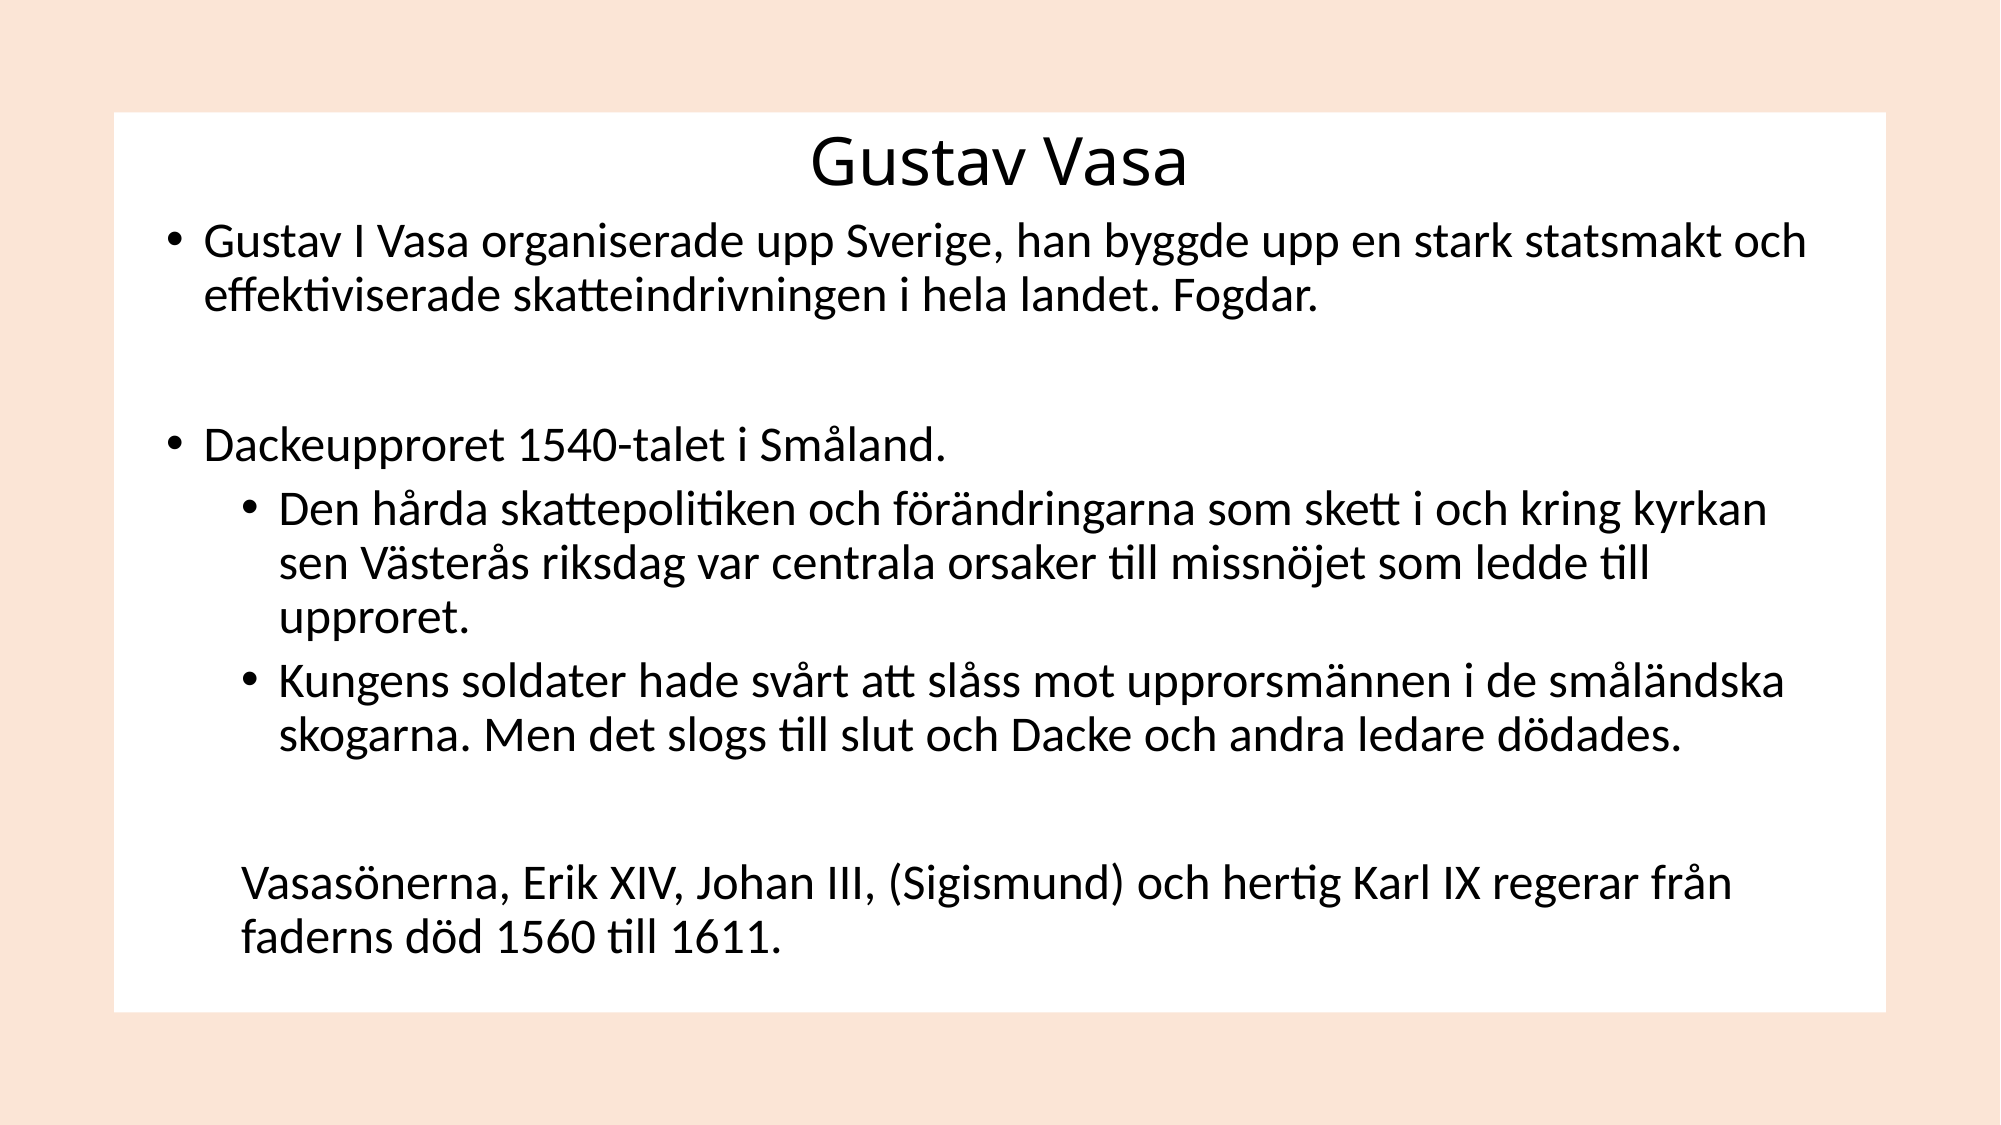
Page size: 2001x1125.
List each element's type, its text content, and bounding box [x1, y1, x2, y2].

text_box [0, 0, 2000, 1125]
title Gustav Vasa [265, 112, 1735, 206]
list Gustav I Vasa organiserade upp Sverige, han byggde upp en stark statsmakt och effektiviserade skatteindrivningen i hela landet. Fogdar. Dackeupproret 1540-talet i Småland. Den hårda skattepolitiken och förändringarna som skett i och kring kyrkan sen Västerås riksdag var centrala orsaker till missnöjet som ledde till upproret. Kungens soldater hade svårt att slåss mot upprorsmännen i de småländska skogarna. Men det slogs till slut och Dacke och andra ledare dödades. Vasasönerna, Erik XIV, Johan III, (Sigismund) och hertig Karl IX regerar från faderns död 1560 till 1611. [151, 206, 1846, 982]
text_box [113, 111, 1887, 1013]
